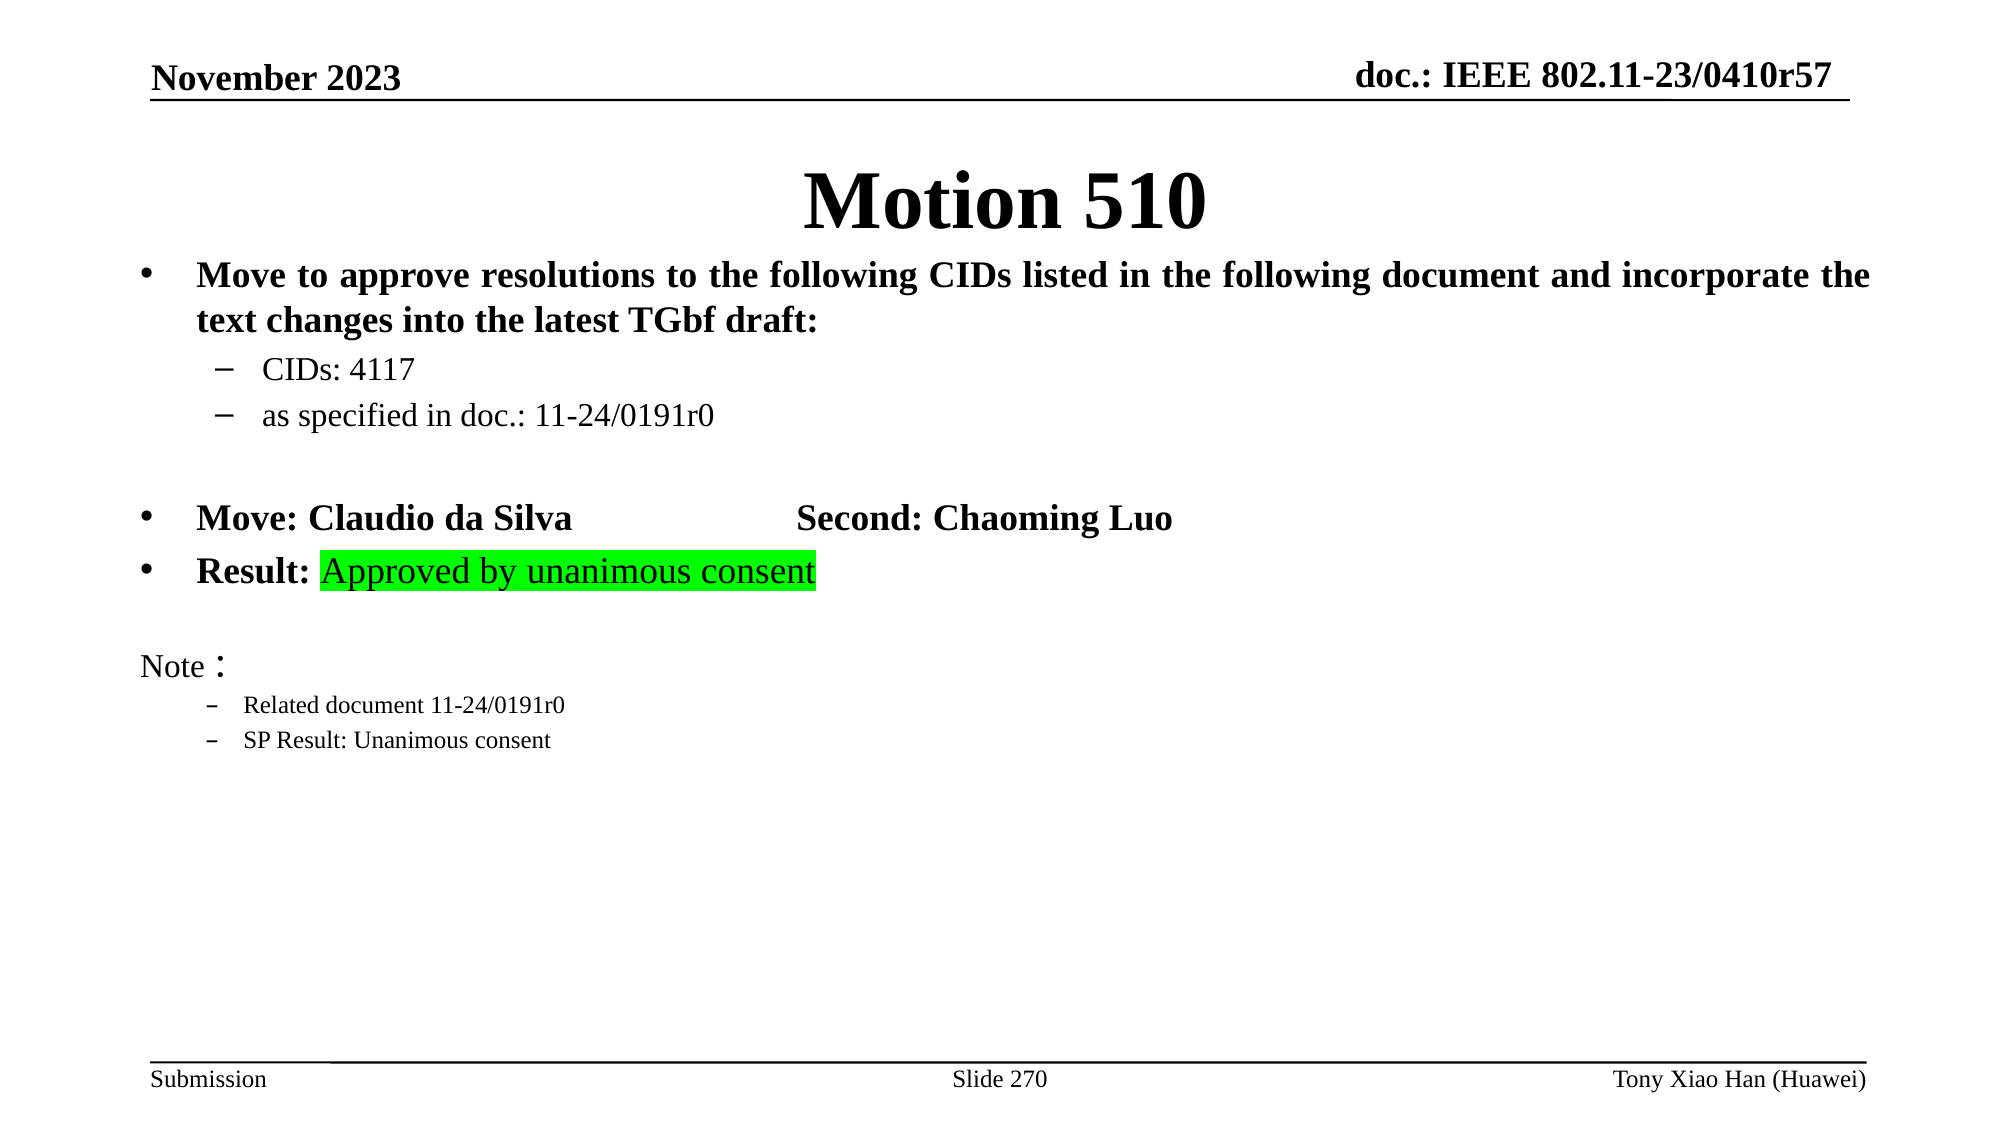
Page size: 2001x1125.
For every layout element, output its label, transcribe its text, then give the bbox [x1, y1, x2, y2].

text_box Motion 510 [368, 137, 1644, 212]
text_box Move to approve resolutions to the following CIDs listed in the following document and incorporate the text changes into the latest TGbf draft: CIDs: 4117 as specified in doc.: 11-24/0191r0 Move: Claudio da Silva Second: Chaoming Luo Result: Approved by unanimous consent Note： Related document 11-24/0191r0 SP Result: Unanimous consent [125, 212, 1888, 988]
